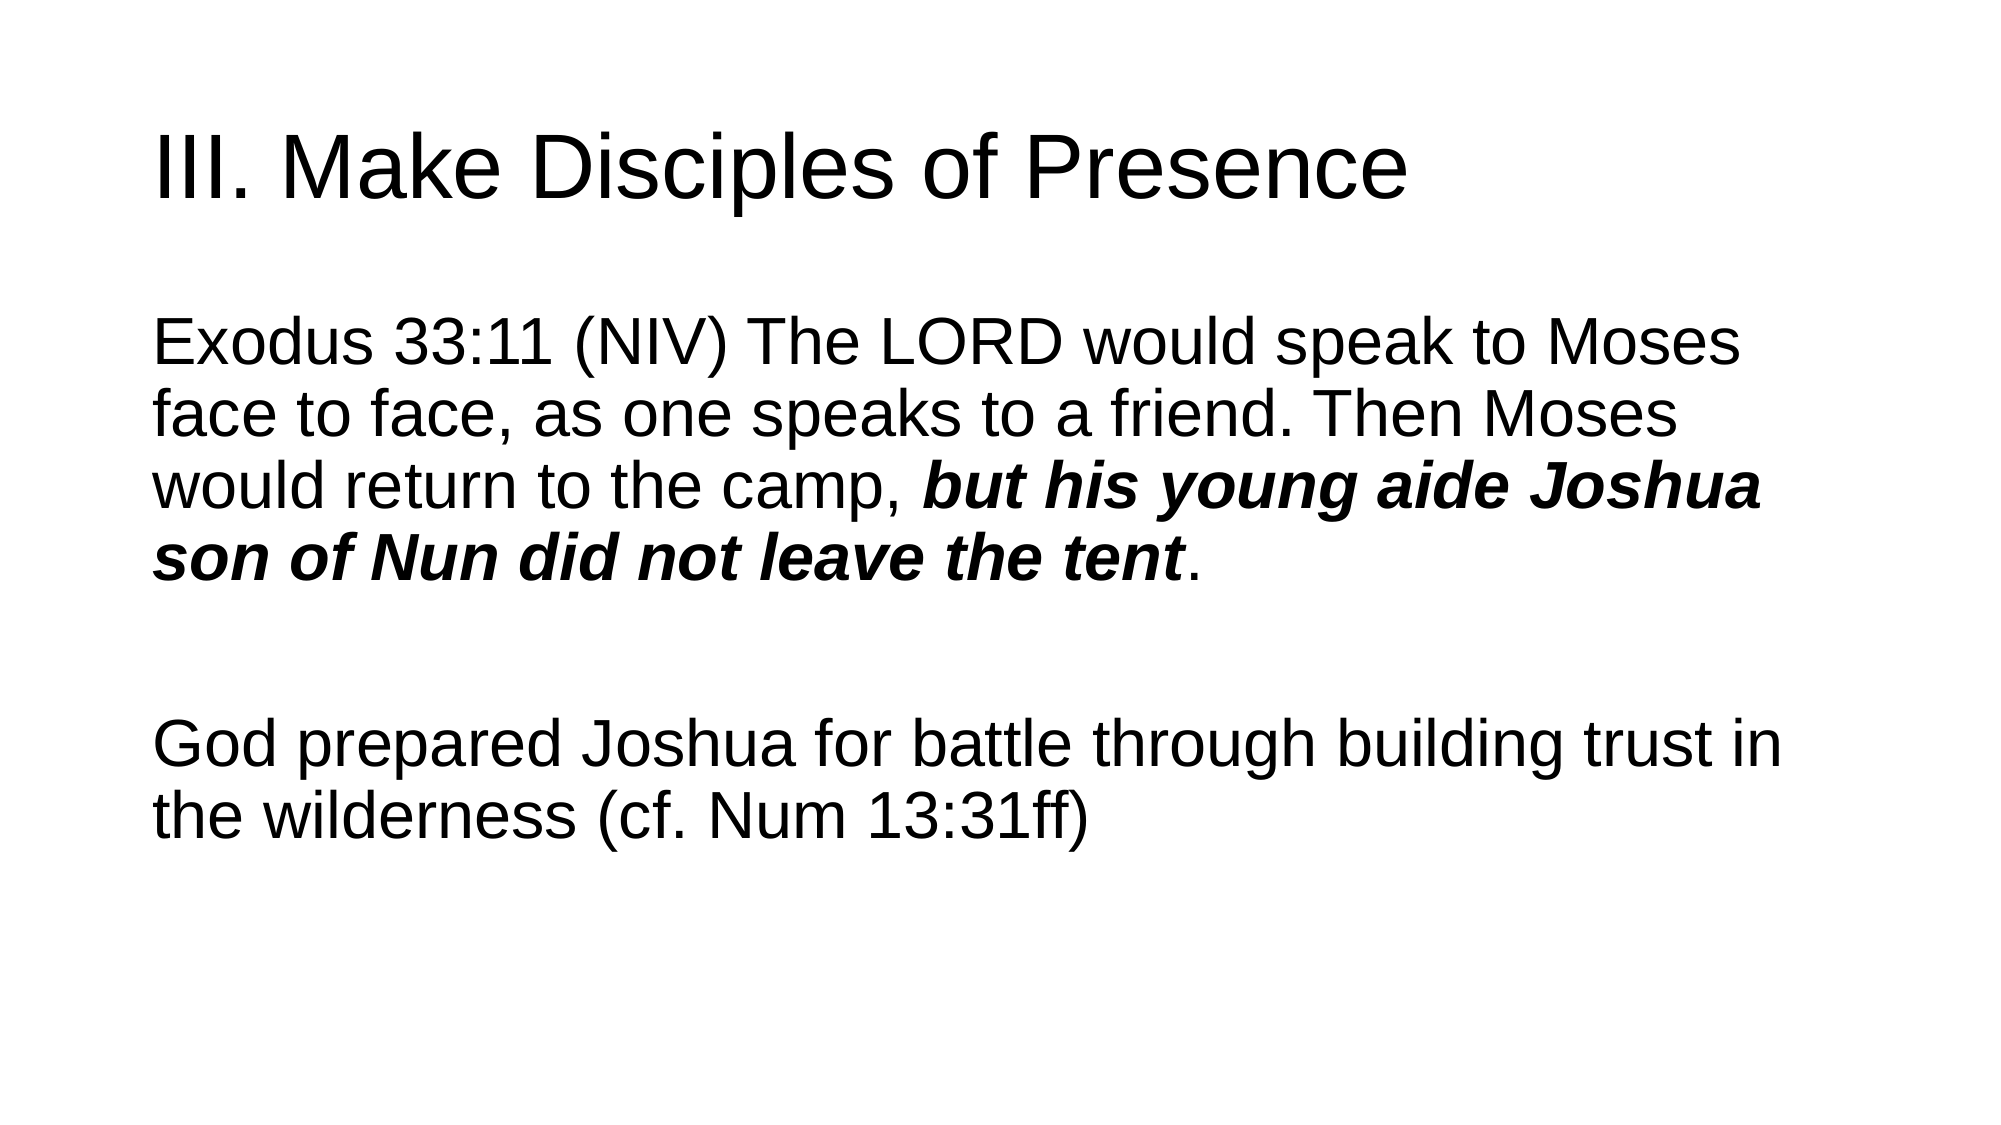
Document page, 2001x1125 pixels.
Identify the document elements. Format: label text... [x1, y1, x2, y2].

list Exodus 33:11 (niv) The LORD would speak to Moses face to face, as one speaks to a friend. Then Moses would return to the camp, but his young aide Joshua son of Nun did not leave the tent. God prepared Joshua for battle through building trust in the wilderness (cf. Num 13:31ff) [137, 299, 1863, 1014]
title III. Make Disciples of Presence [137, 59, 1863, 278]
